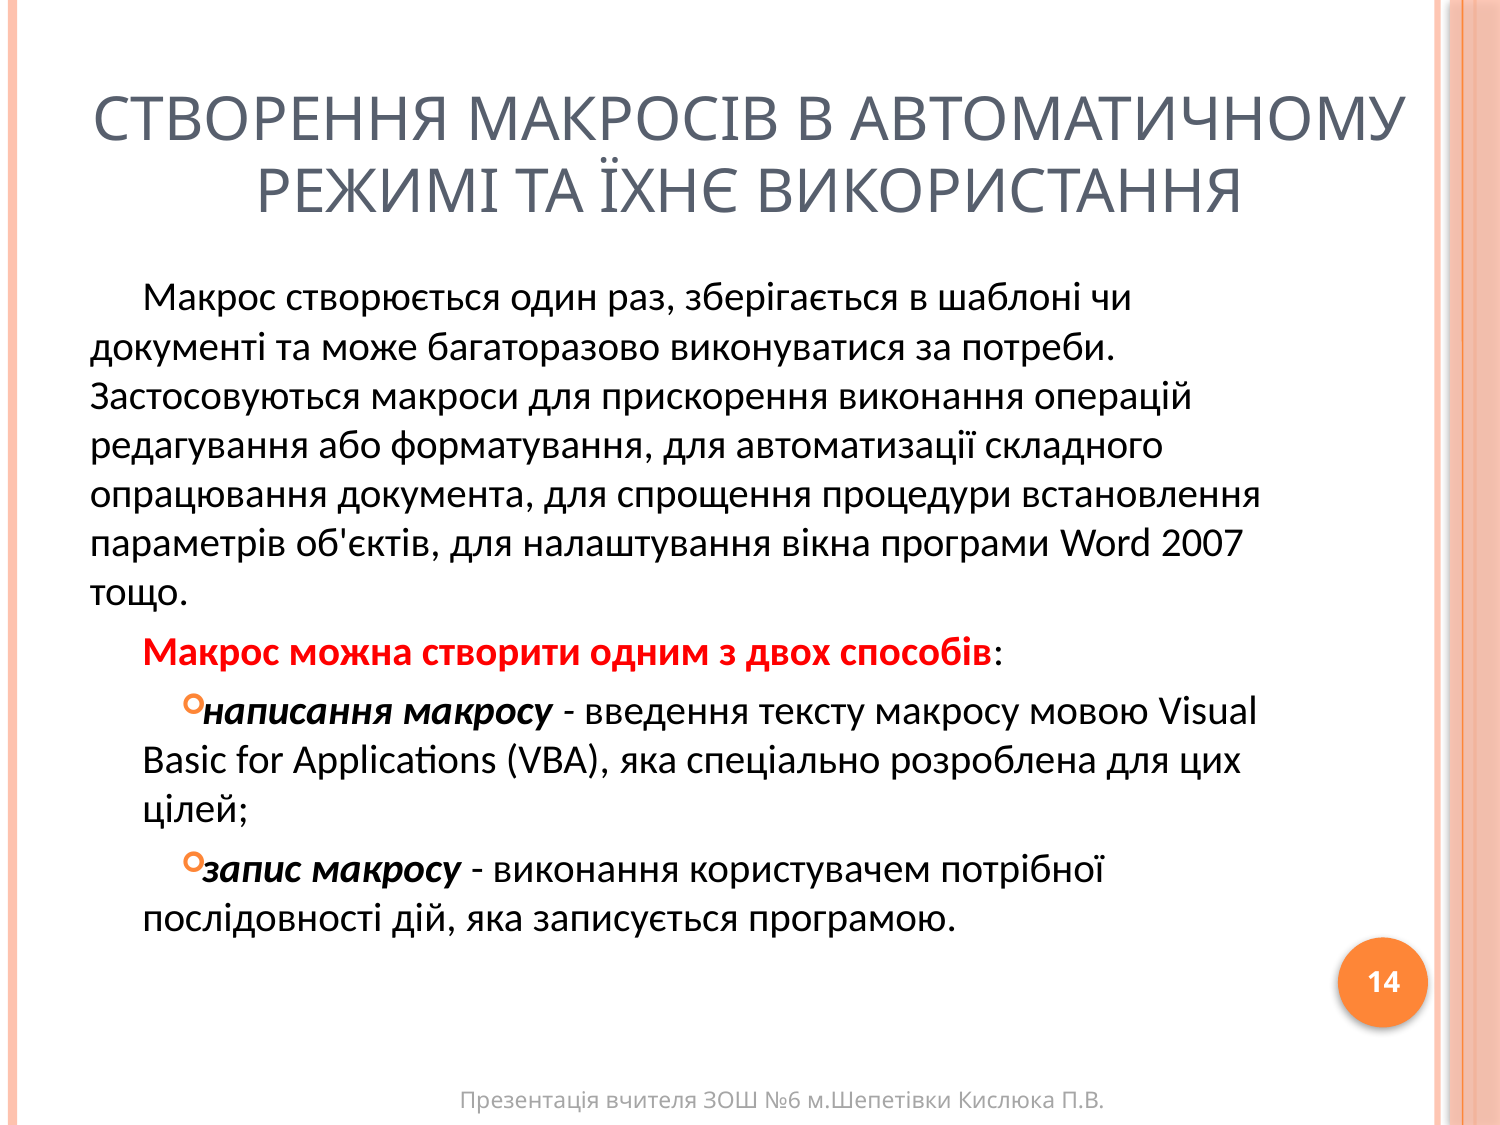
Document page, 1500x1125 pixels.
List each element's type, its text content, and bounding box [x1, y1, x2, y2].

list Макрос створюється один раз, зберігається в шаблоні чи документі та може багаторазово виконуватися за потреби. Застосовуються макроси для прискорення виконання операцій редагування або форматування, для автоматизації складного опрацювання документа, для спрощення процедури встановлення параметрів об'єктів, для налаштування вікна програми Word 2007 тощо. Макрос можна створити одним з двох способів: написання макросу - введення тексту макросу мовою Visual Basic for Applications (VBA), яка спеціально розроблена для цих цілей; запис макросу - виконання користувачем потрібної послідовності дій, яка записується програмою. [75, 262, 1300, 1062]
slide_number 14 [1333, 940, 1434, 1027]
text_box Презентація вчителя ЗОШ №6 м.Шепетівки Кислюка П.В. [339, 1078, 1225, 1125]
title Створення макросів в автоматичному режимі та їхнє використання [75, 0, 1425, 233]
